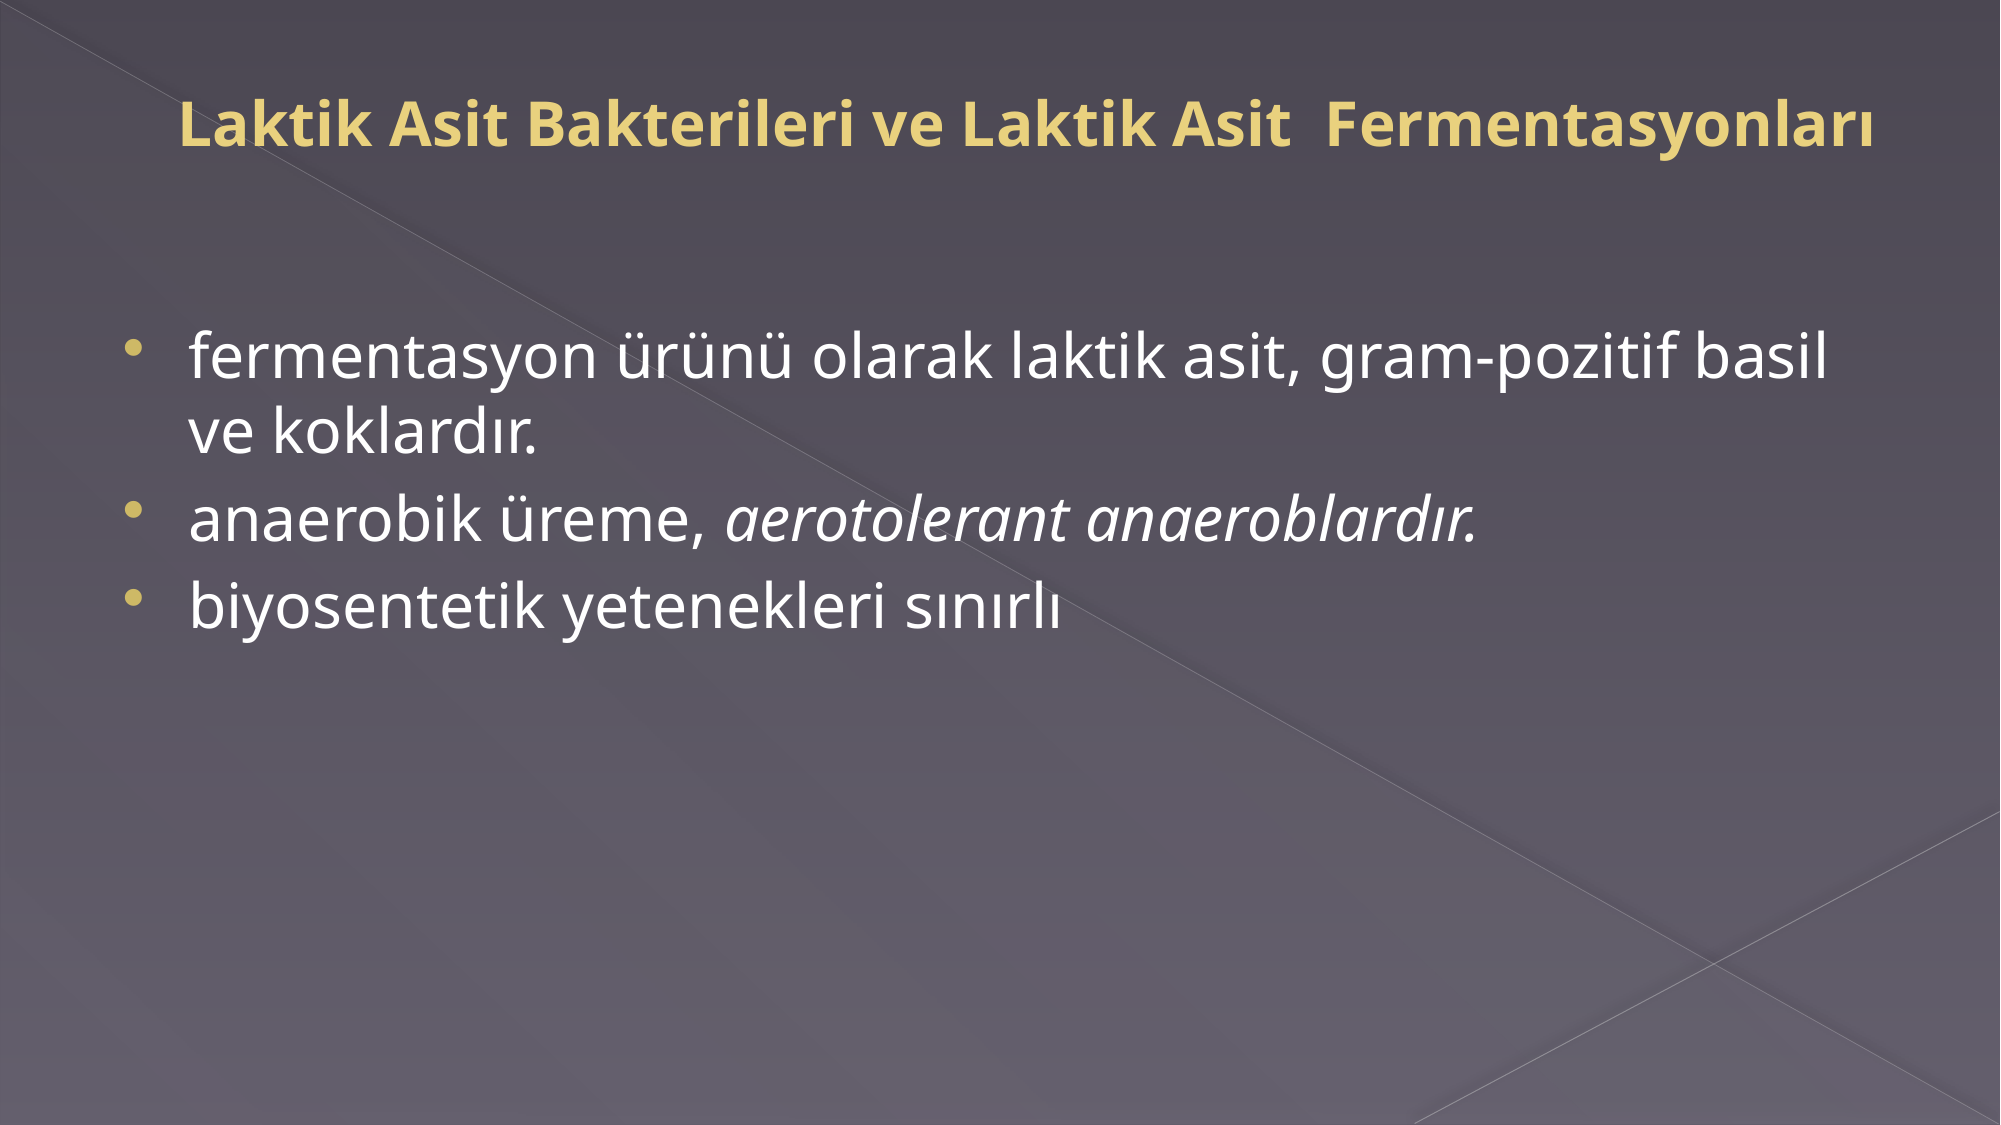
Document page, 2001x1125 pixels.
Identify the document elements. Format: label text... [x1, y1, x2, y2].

title Laktik Asit Bakterileri ve Laktik Asit Fermentasyonları [99, 43, 1900, 274]
list fermentasyon ürünü olarak laktik asit, gram-pozitif basil ve koklardır. anaerobik üreme, aerotolerant anaeroblardır. biyosentetik yetenekleri sınırlı [99, 308, 1900, 1059]
